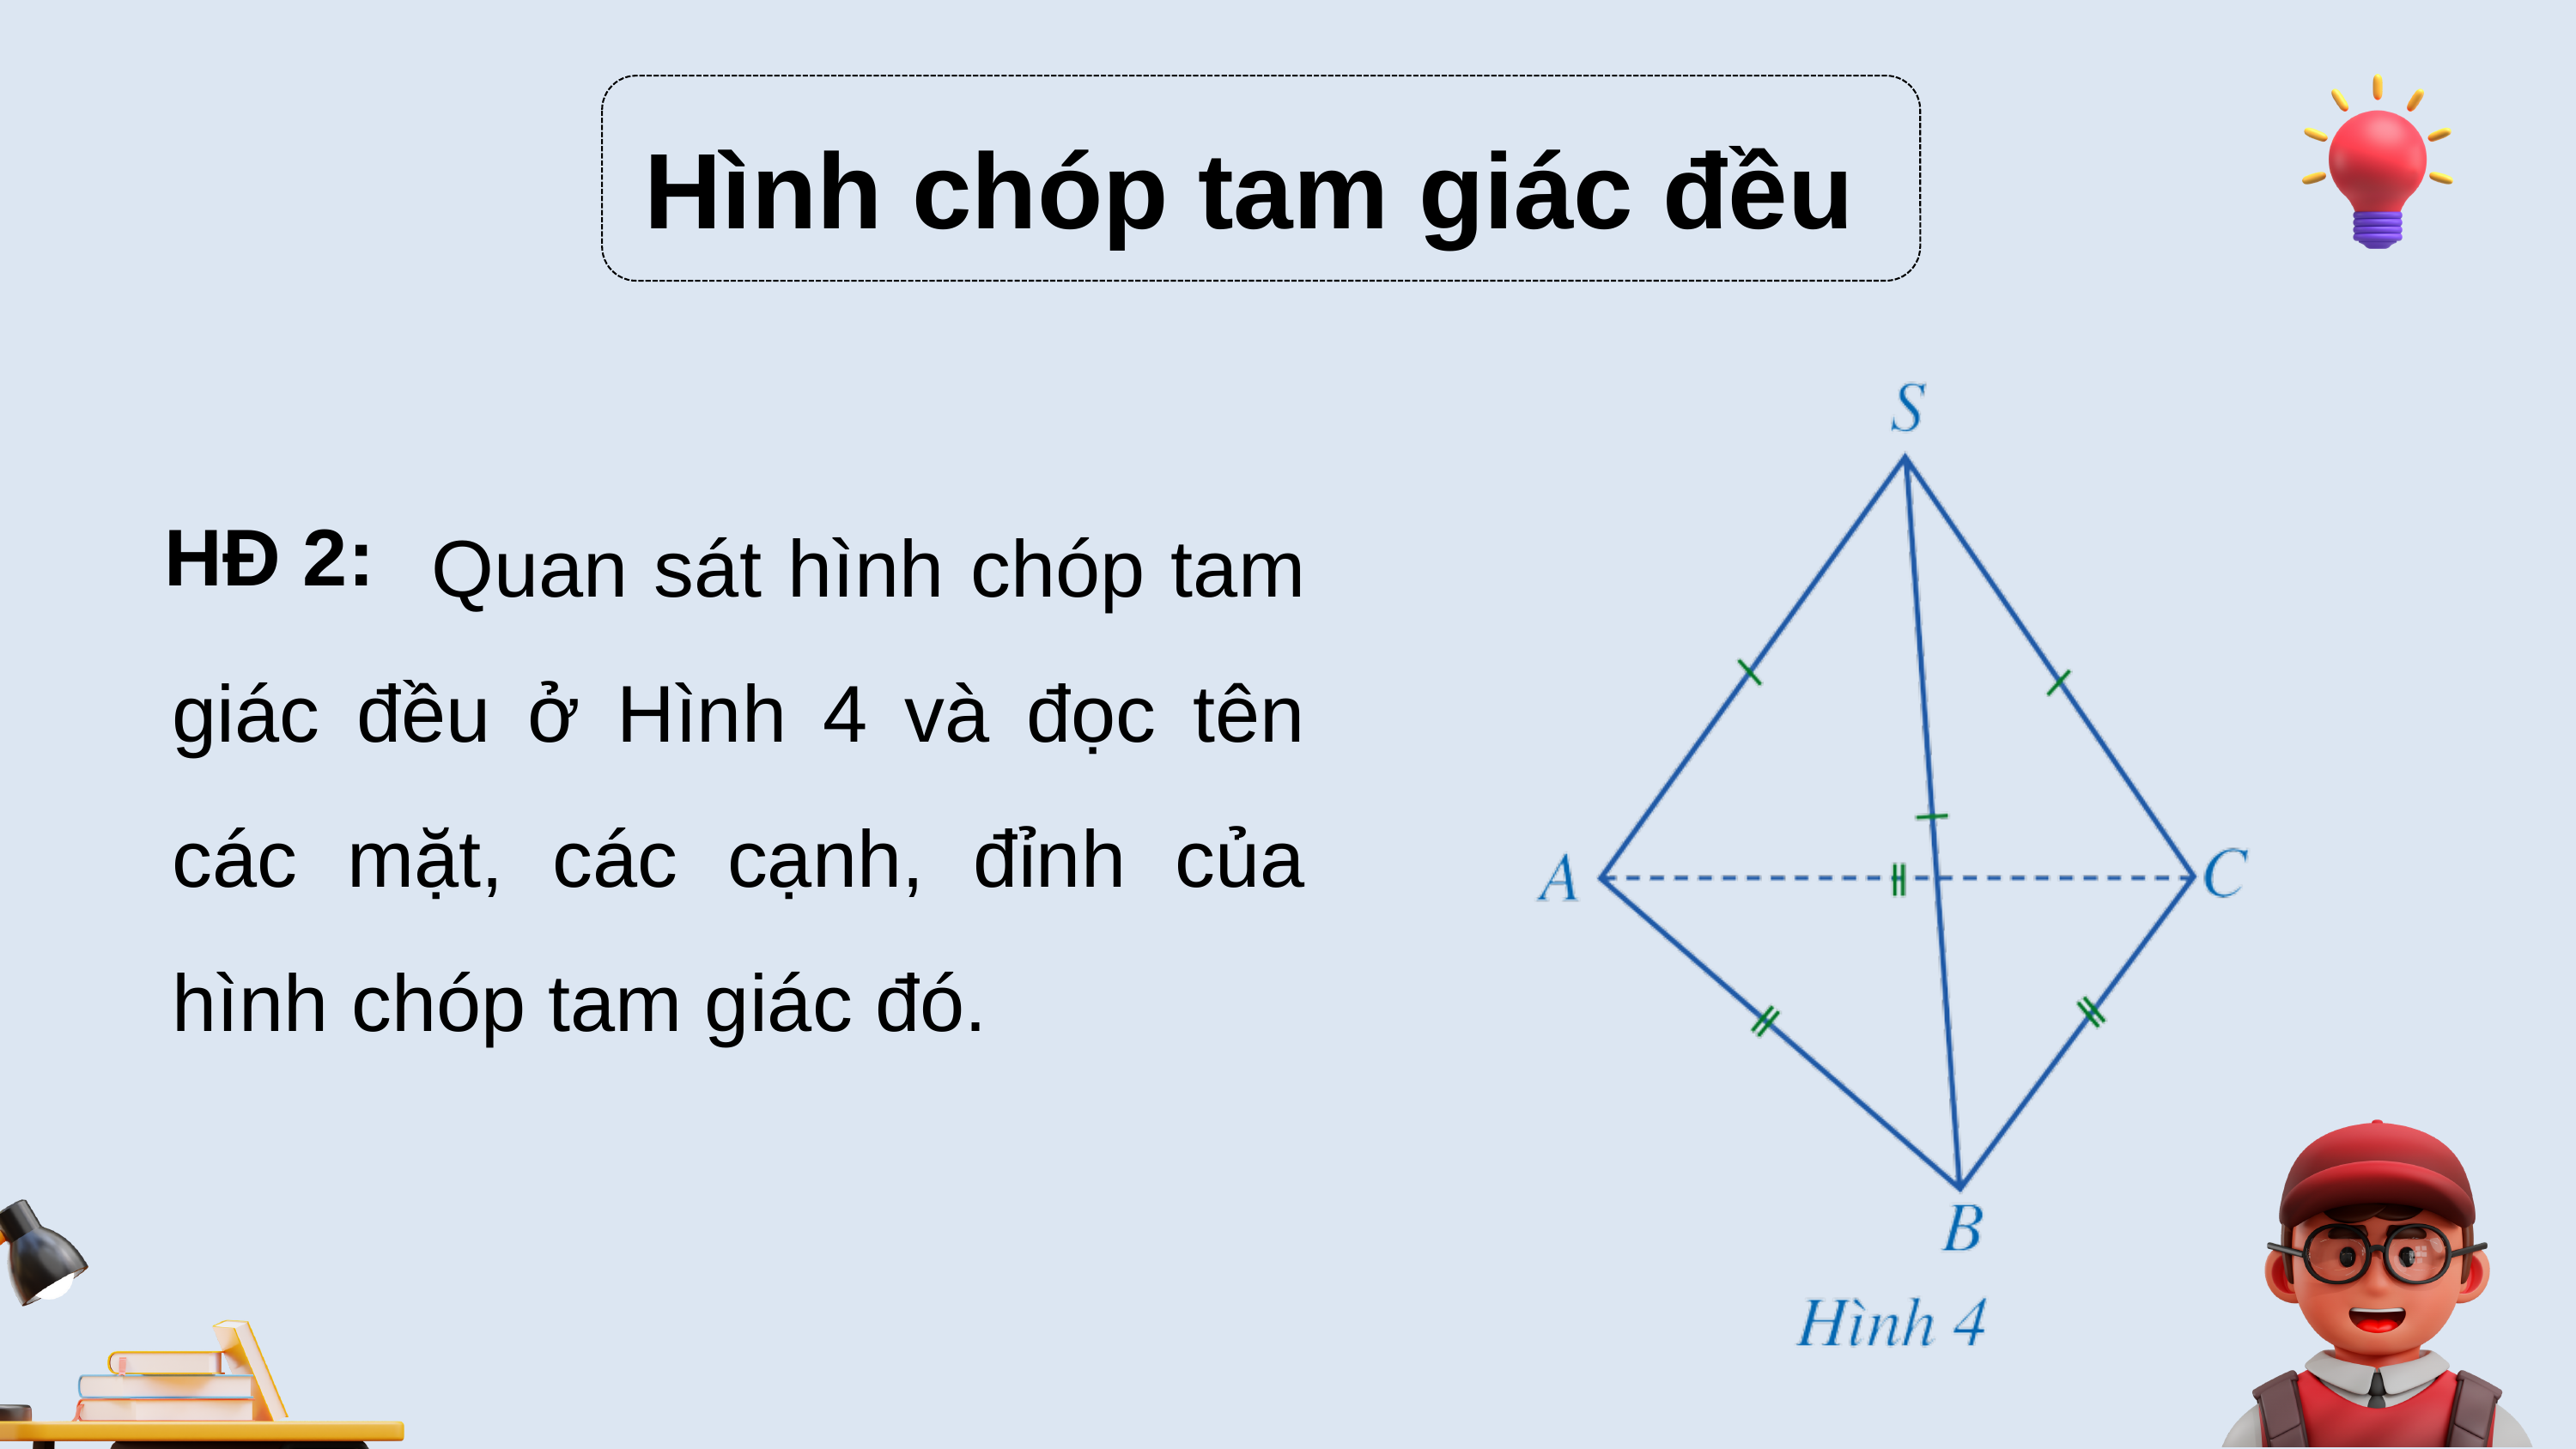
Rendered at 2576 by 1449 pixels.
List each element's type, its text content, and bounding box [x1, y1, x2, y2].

picture [2301, 74, 2453, 249]
text_box Quan sát hình chóp tam giác đều ở Hình 4 và đọc tên các mặt, các cạnh, đỉnh của hình chóp tam giác đó. [159, 462, 1319, 1054]
picture [0, 1199, 404, 1449]
text_box HĐ 2: [151, 499, 421, 609]
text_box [601, 75, 1921, 282]
picture [1484, 348, 2534, 1447]
